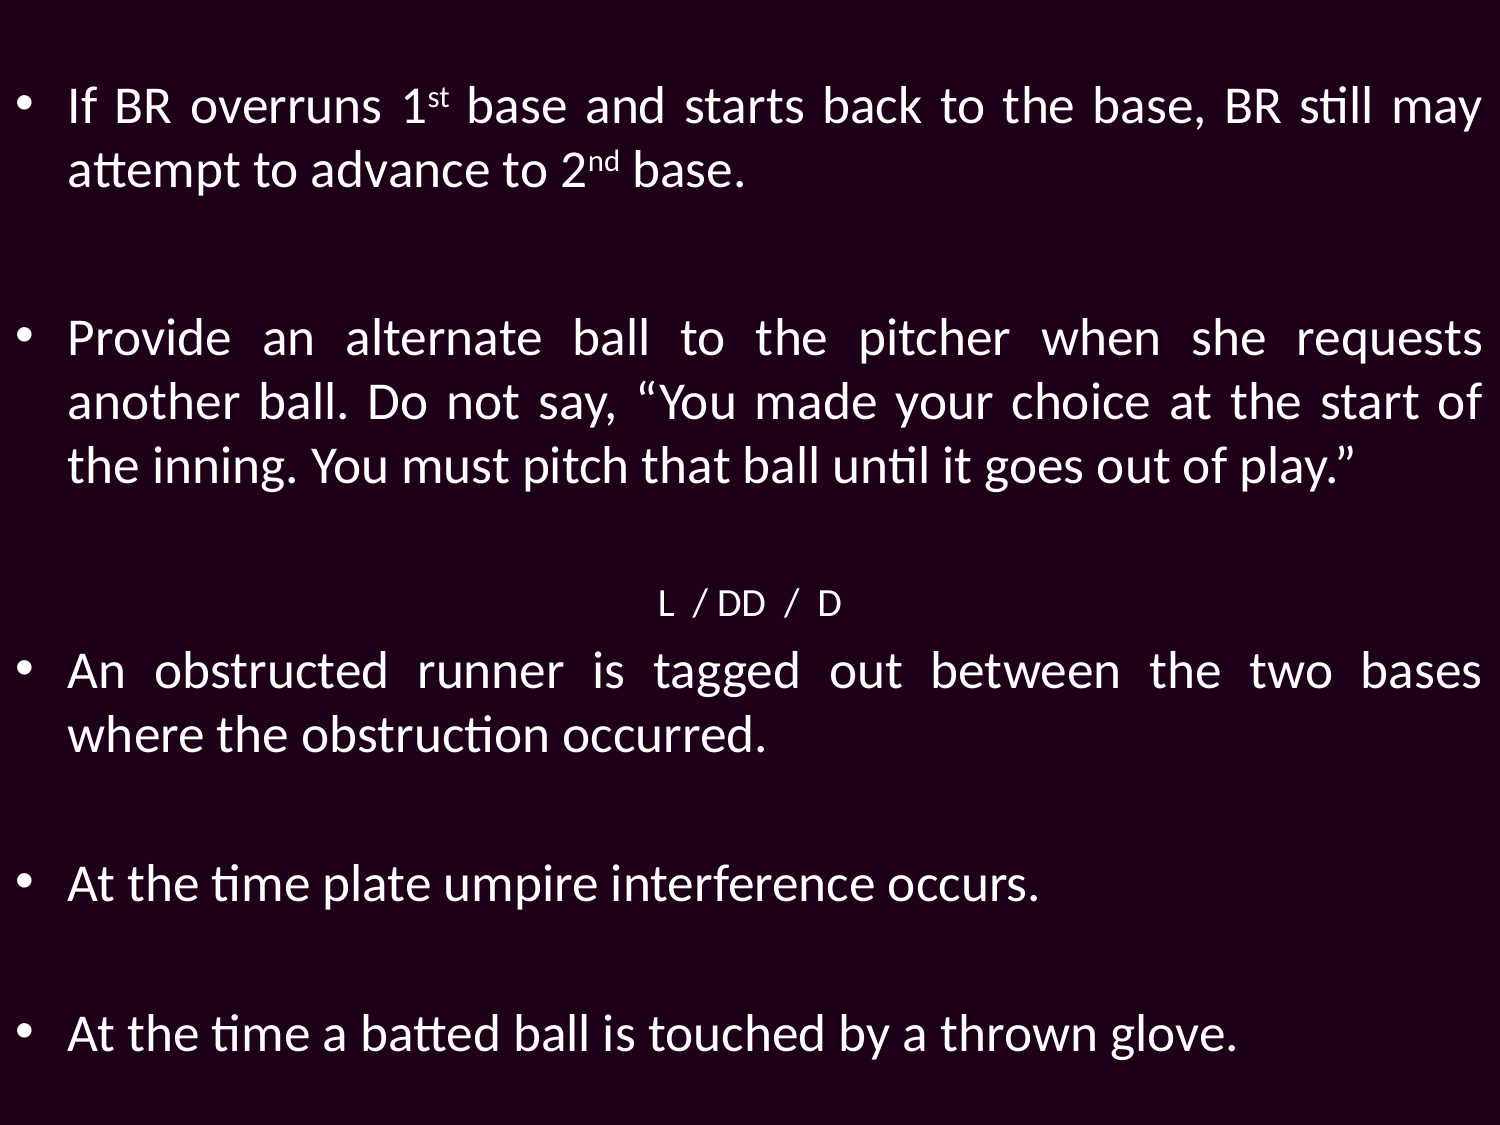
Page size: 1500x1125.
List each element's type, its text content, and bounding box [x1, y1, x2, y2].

list If BR overruns 1st base and starts back to the base, BR still may attempt to advance to 2nd base. Provide an alternate ball to the pitcher when she requests another ball. Do not say, “You made your choice at the start of the inning. You must pitch that ball until it goes out of play.” L / DD / D An obstructed runner is tagged out between the two bases where the obstruction occurred. At the time plate umpire interference occurs. At the time a batted ball is touched by a thrown glove. [0, 62, 1500, 1075]
